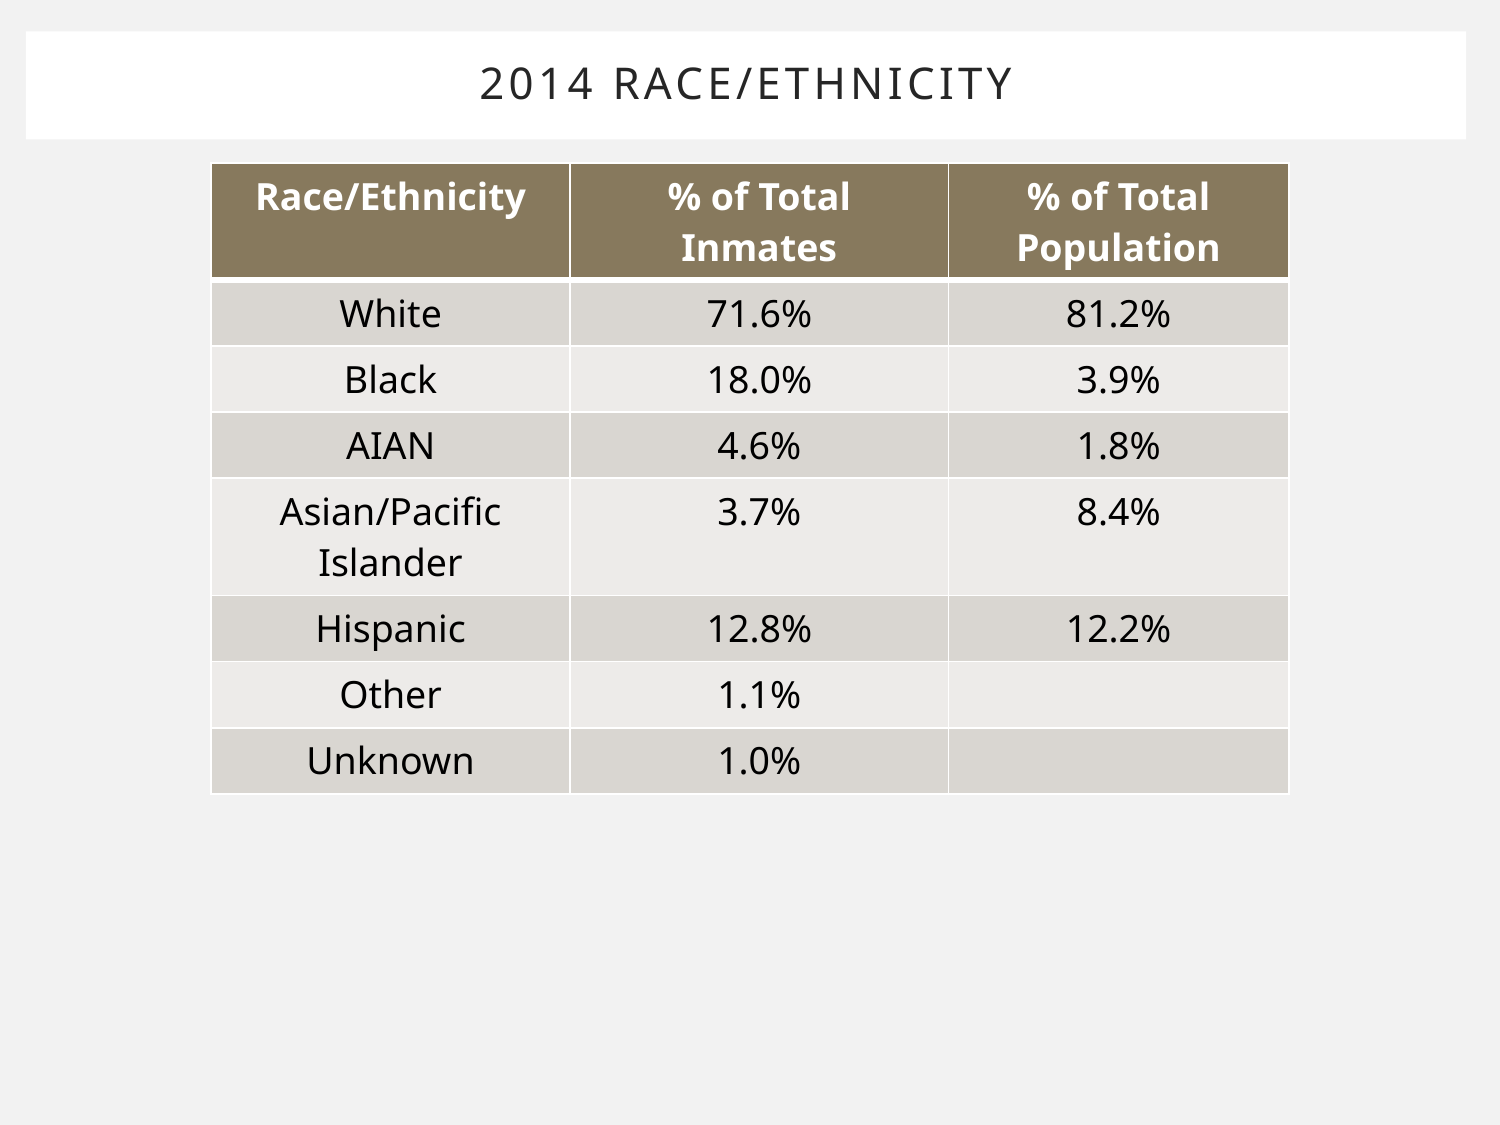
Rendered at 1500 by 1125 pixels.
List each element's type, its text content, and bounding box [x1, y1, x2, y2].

table_cell 3.7% [571, 479, 948, 595]
table_cell 1.0% [571, 729, 948, 793]
table_cell 12.8% [571, 596, 948, 661]
table_header Race/Ethnicity [212, 164, 569, 277]
table_cell 3.9% [949, 347, 1288, 411]
table_cell [949, 662, 1288, 727]
table_cell 18.0% [571, 347, 948, 411]
table_cell Unknown [212, 729, 569, 793]
table_cell Asian/Pacific Islander [212, 479, 569, 595]
table_cell 4.6% [571, 413, 948, 477]
table_cell 1.1% [571, 662, 948, 727]
table_cell [949, 729, 1288, 793]
table_cell White [212, 283, 569, 345]
table_header % of Total Population [949, 164, 1288, 277]
table_cell 81.2% [949, 283, 1288, 345]
table_cell 1.8% [949, 413, 1288, 477]
table_cell Other [212, 662, 569, 727]
table_cell Black [212, 347, 569, 411]
table_cell 8.4% [949, 479, 1288, 595]
table_cell 71.6% [571, 283, 948, 345]
table_cell AIAN [212, 413, 569, 477]
table_header % of Total Inmates [571, 164, 948, 277]
table_cell 12.2% [949, 596, 1288, 661]
table_cell Hispanic [212, 596, 569, 661]
title 2014 Race/ethnicity [23, 29, 1469, 142]
